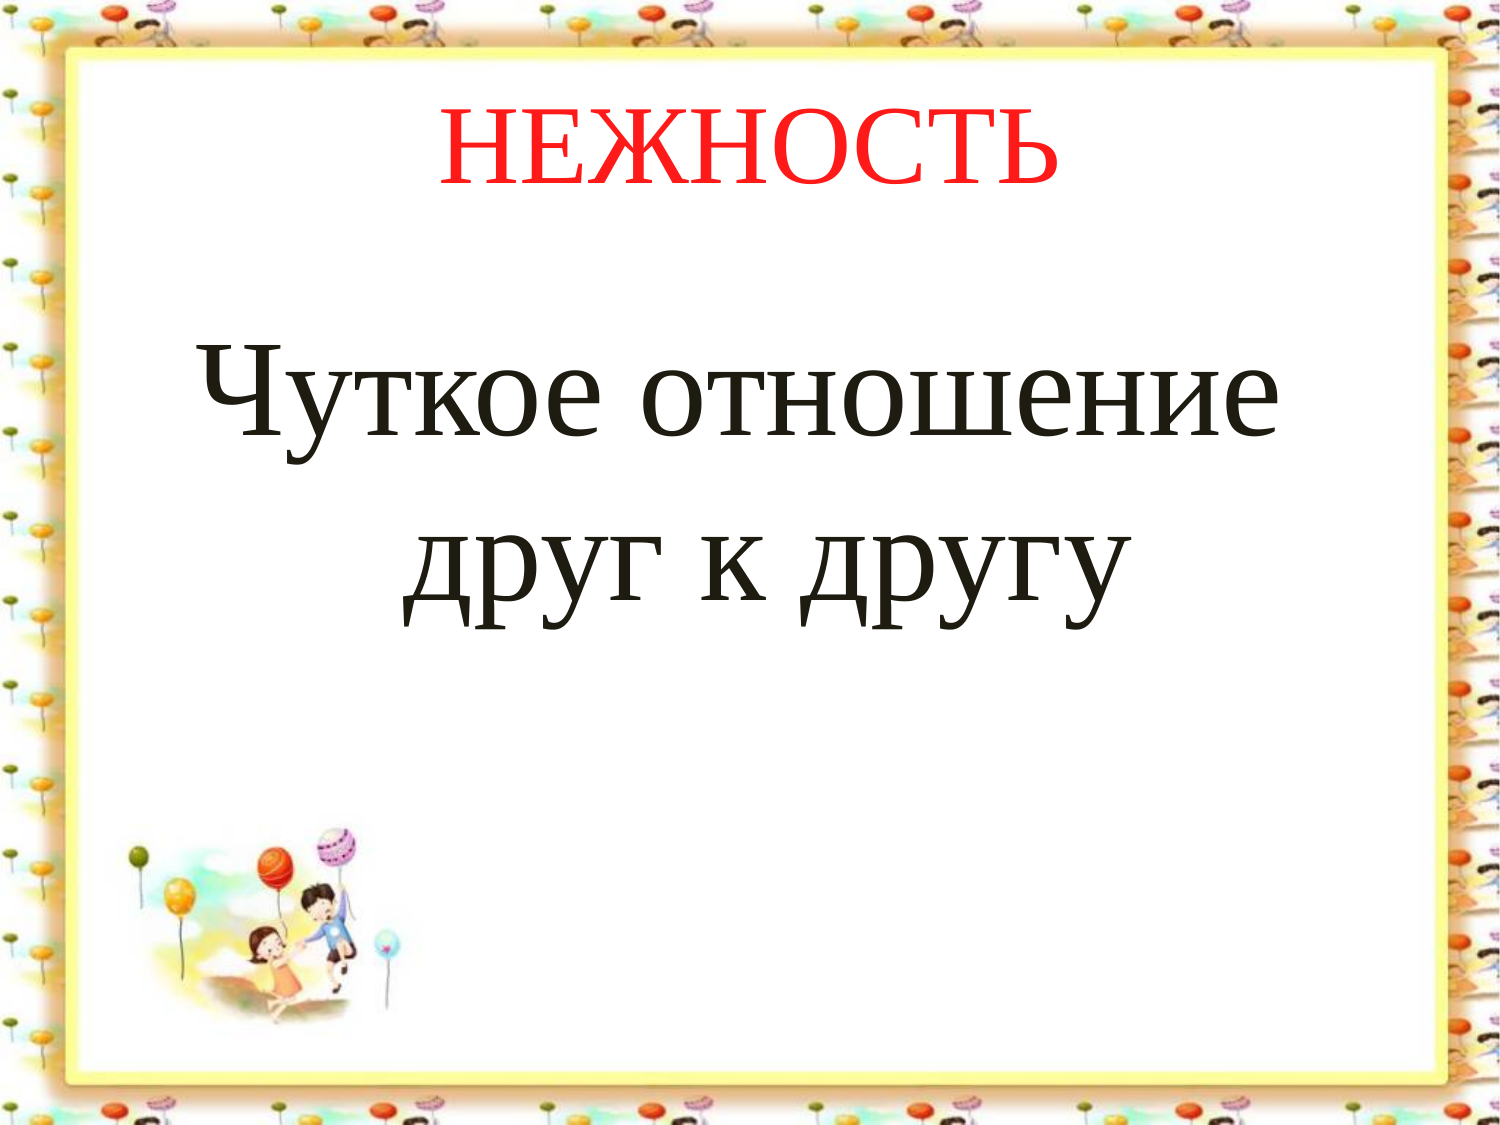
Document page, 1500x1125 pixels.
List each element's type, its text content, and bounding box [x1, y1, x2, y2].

list Чуткое отношение друг к другу [64, 290, 1416, 1034]
picture [0, 0, 1500, 1125]
title НЕЖНОСТЬ [74, 44, 1426, 233]
